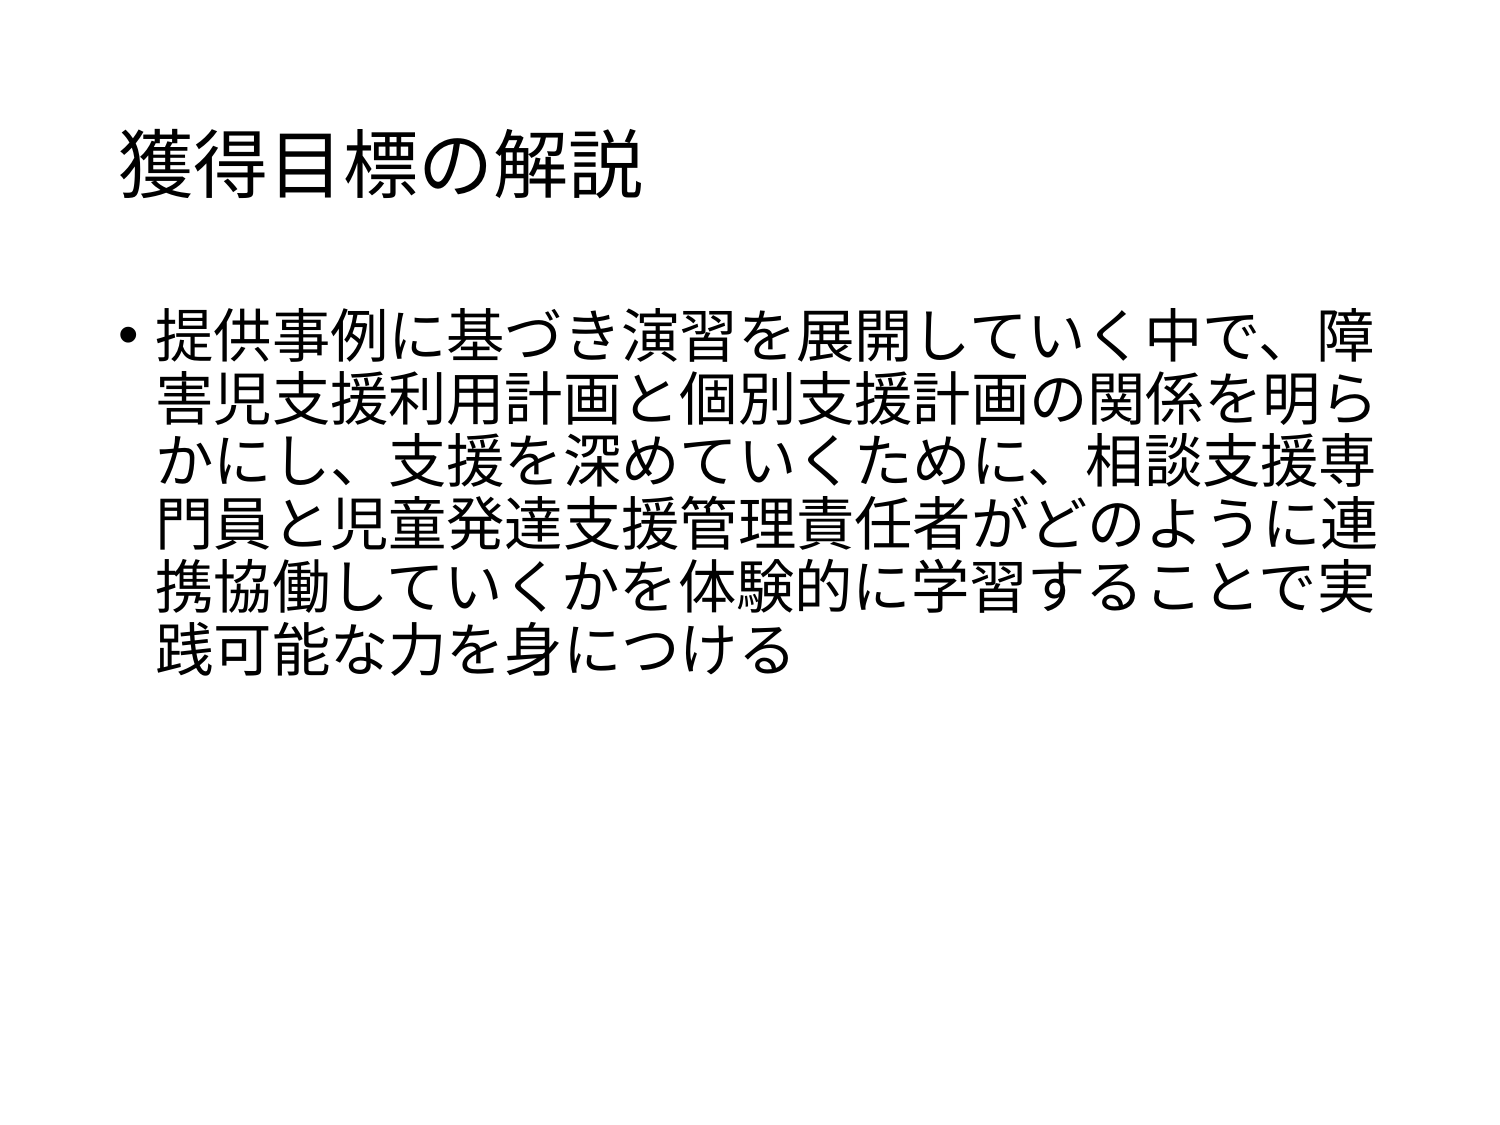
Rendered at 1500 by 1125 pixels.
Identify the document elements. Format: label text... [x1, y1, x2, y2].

list 提供事例に基づき演習を展開していく中で、障害児支援利用計画と個別支援計画の関係を明らかにし、支援を深めていくために、相談支援専門員と児童発達支援管理責任者がどのように連携協働していくかを体験的に学習することで実践可能な力を身につける [103, 299, 1397, 1014]
title 獲得目標の解説 [103, 59, 1397, 278]
